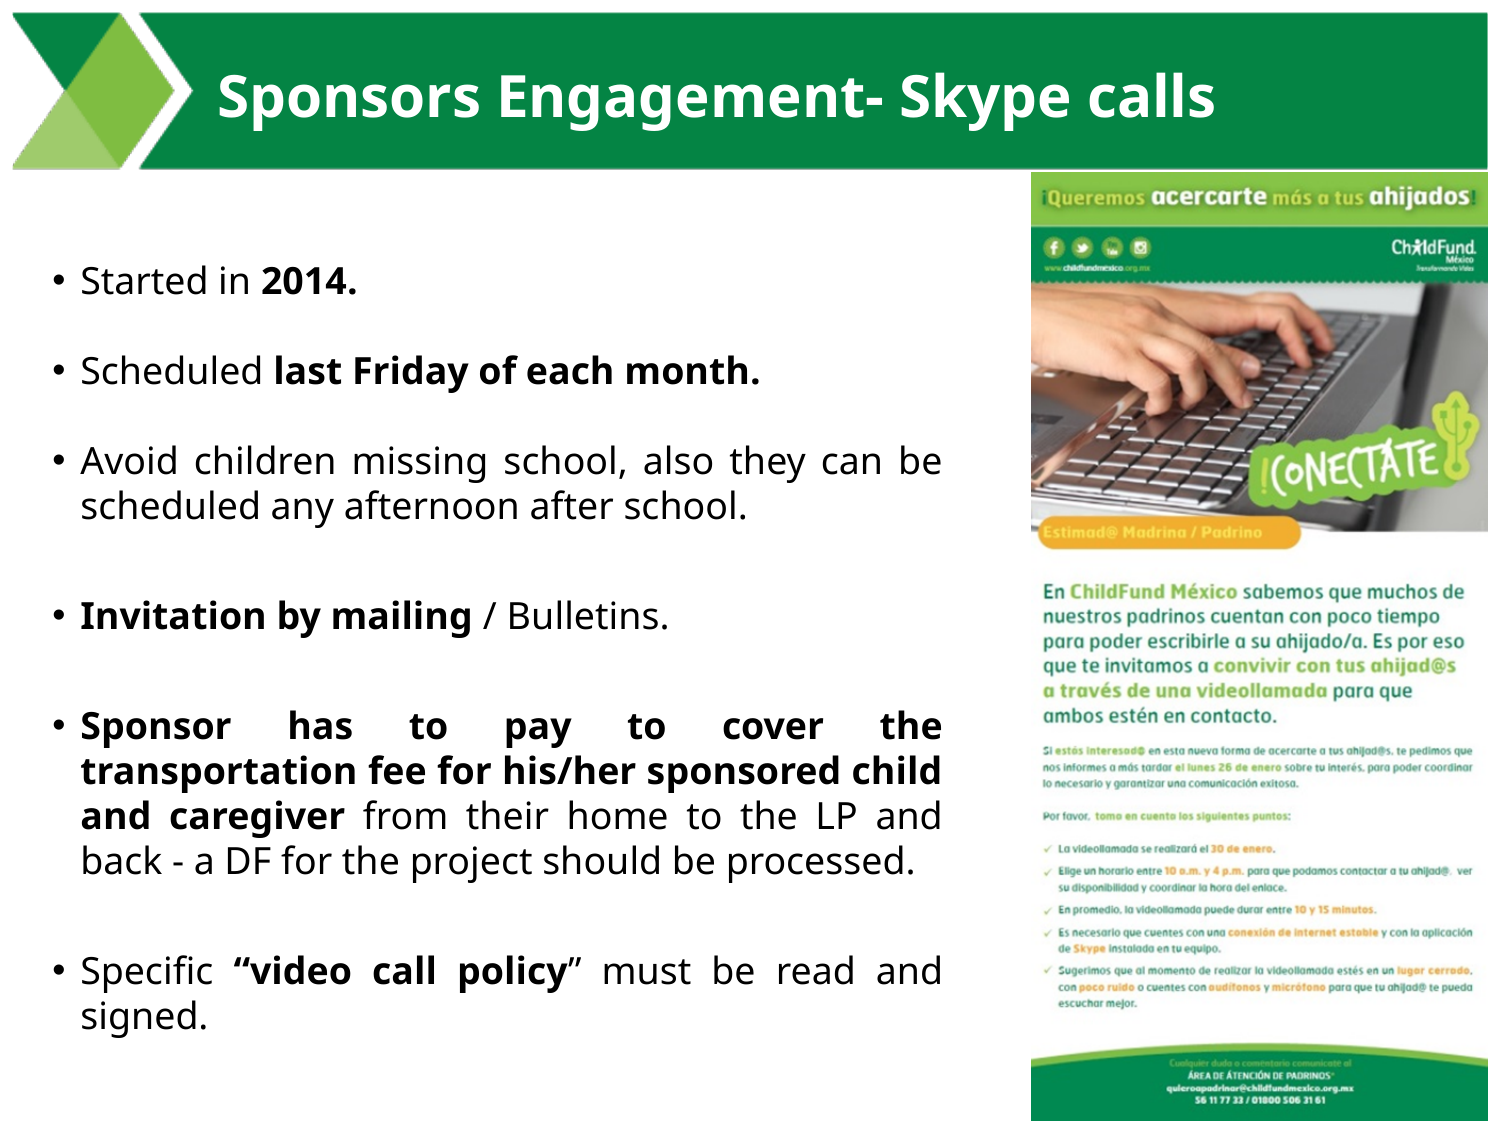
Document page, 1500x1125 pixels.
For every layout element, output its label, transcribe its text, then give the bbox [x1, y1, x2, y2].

text_box Started in 2014. Scheduled last Friday of each month. Avoid children missing school, also they can be scheduled any afternoon after school. Invitation by mailing / Bulletins. Sponsor has to pay to cover the transportation fee for his/her sponsored child and caregiver from their home to the LP and back - a DF for the project should be processed. Specific “video call policy” must be read and signed. [37, 249, 959, 1065]
picture [1030, 172, 1488, 1121]
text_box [12, 12, 1488, 176]
text_box [50, 204, 1025, 311]
